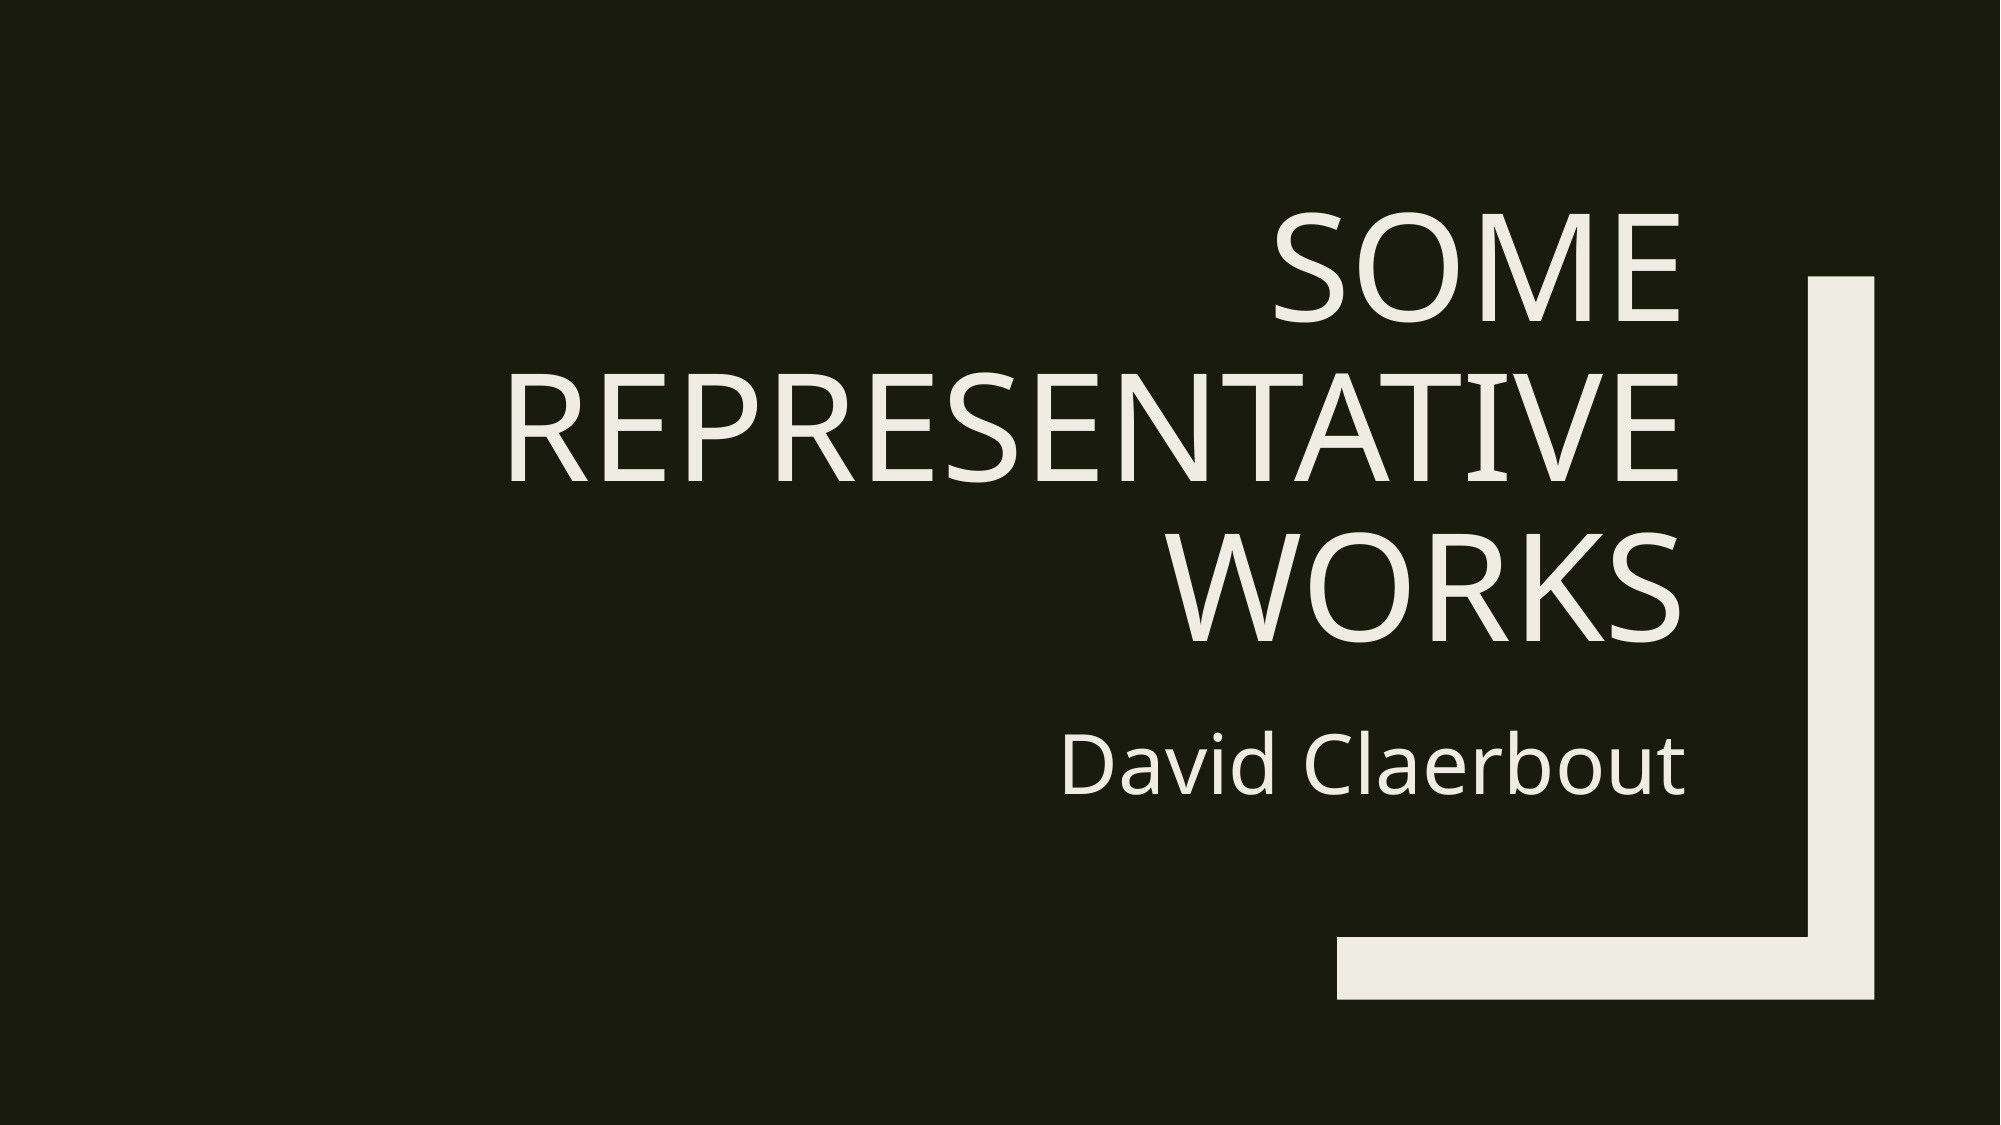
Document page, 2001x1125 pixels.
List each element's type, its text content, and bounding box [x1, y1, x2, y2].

list David Claerbout [125, 691, 1703, 880]
title Some representative works [125, 213, 1703, 682]
